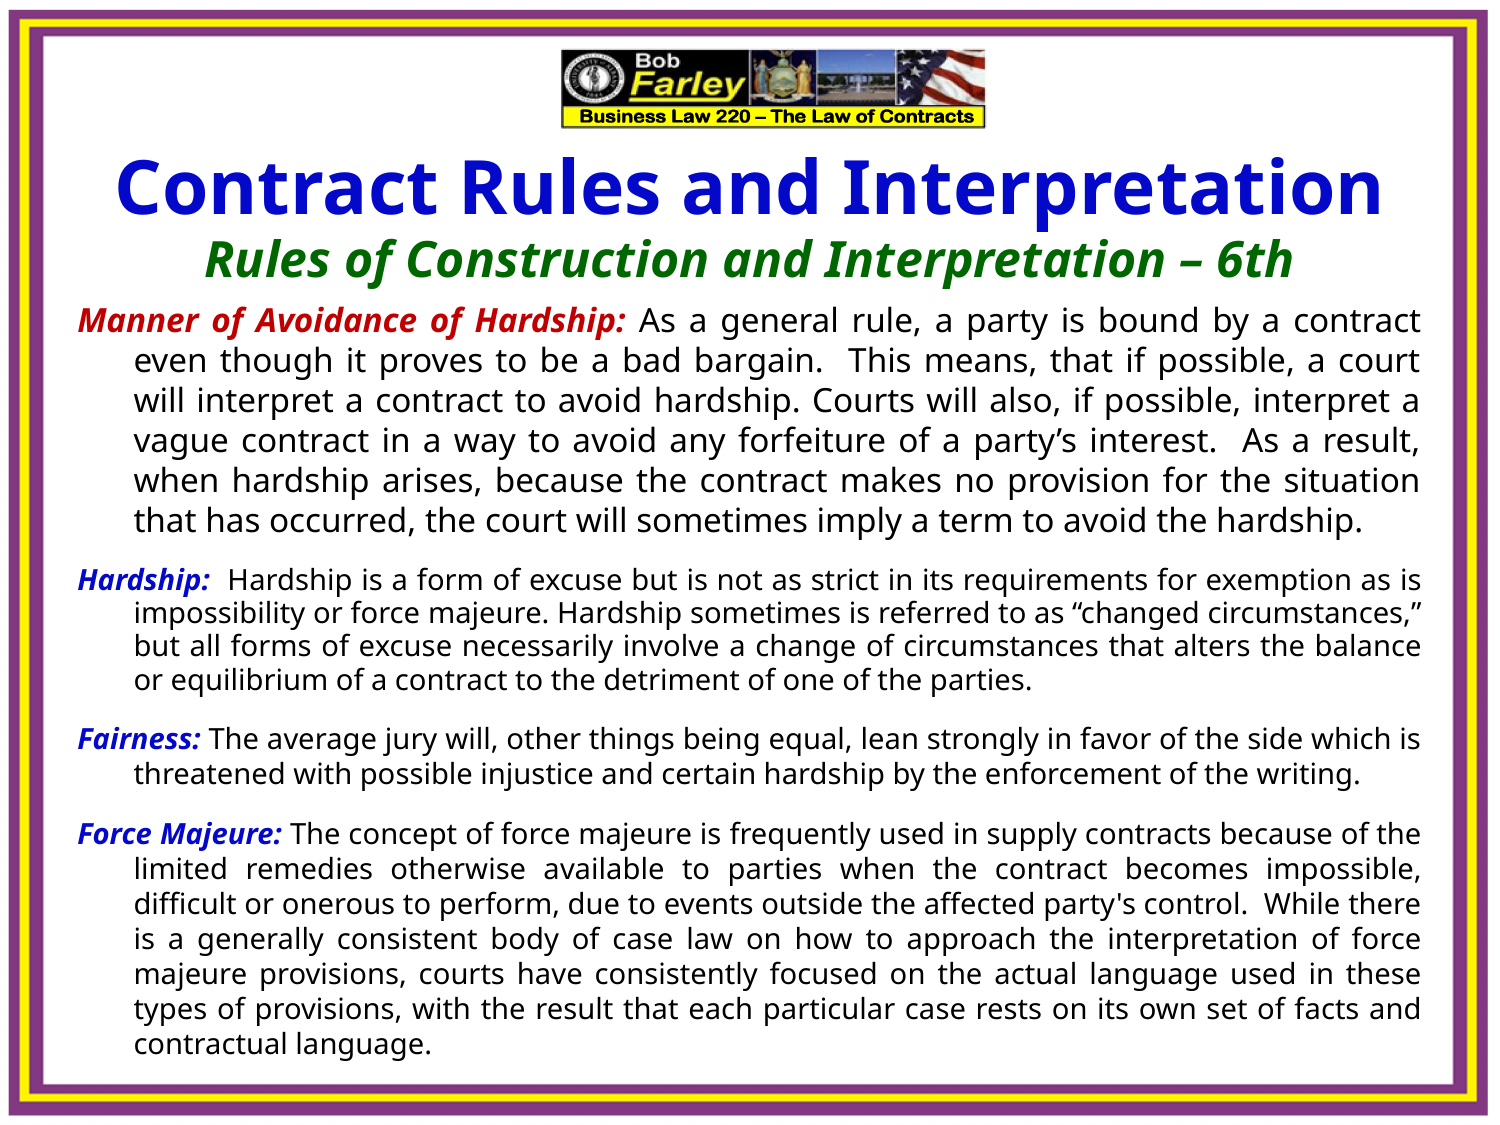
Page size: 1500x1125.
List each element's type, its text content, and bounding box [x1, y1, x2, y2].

picture [0, 0, 1500, 1125]
text_box Contract Rules and Interpretation Rules of Construction and Interpretation – 6th Manner of Avoidance of Hardship: As a general rule, a party is bound by a contract even though it proves to be a bad bargain. This means, that if possible, a court will interpret a contract to avoid hardship. Courts will also, if possible, interpret a vague contract in a way to avoid any forfeiture of a party’s interest. As a result, when hardship arises, because the contract makes no provision for the situation that has occurred, the court will sometimes imply a term to avoid the hardship. Hardship: Hardship is a form of excuse but is not as strict in its requirements for exemption as is impossibility or force majeure. Hardship sometimes is referred to as “changed circumstances,” but all forms of excuse necessarily involve a change of circumstances that alters the balance or equilibrium of a contract to the detriment of one of the parties. Fairness: The average jury will, other things being equal, lean strongly in favor of the side which is threatened with possible injustice and certain hardship by the enforcement of the writing. Force Majeure: The concept of force majeure is frequently used in supply contracts because of the limited remedies otherwise available to parties when the contract becomes impossible, difficult or onerous to perform, due to events outside the affected party's control. While there is a generally consistent body of case law on how to approach the interpretation of force majeure provisions, courts have consistently focused on the actual language used in these types of provisions, with the result that each particular case rests on its own set of facts and contractual language. [62, 152, 1438, 1106]
